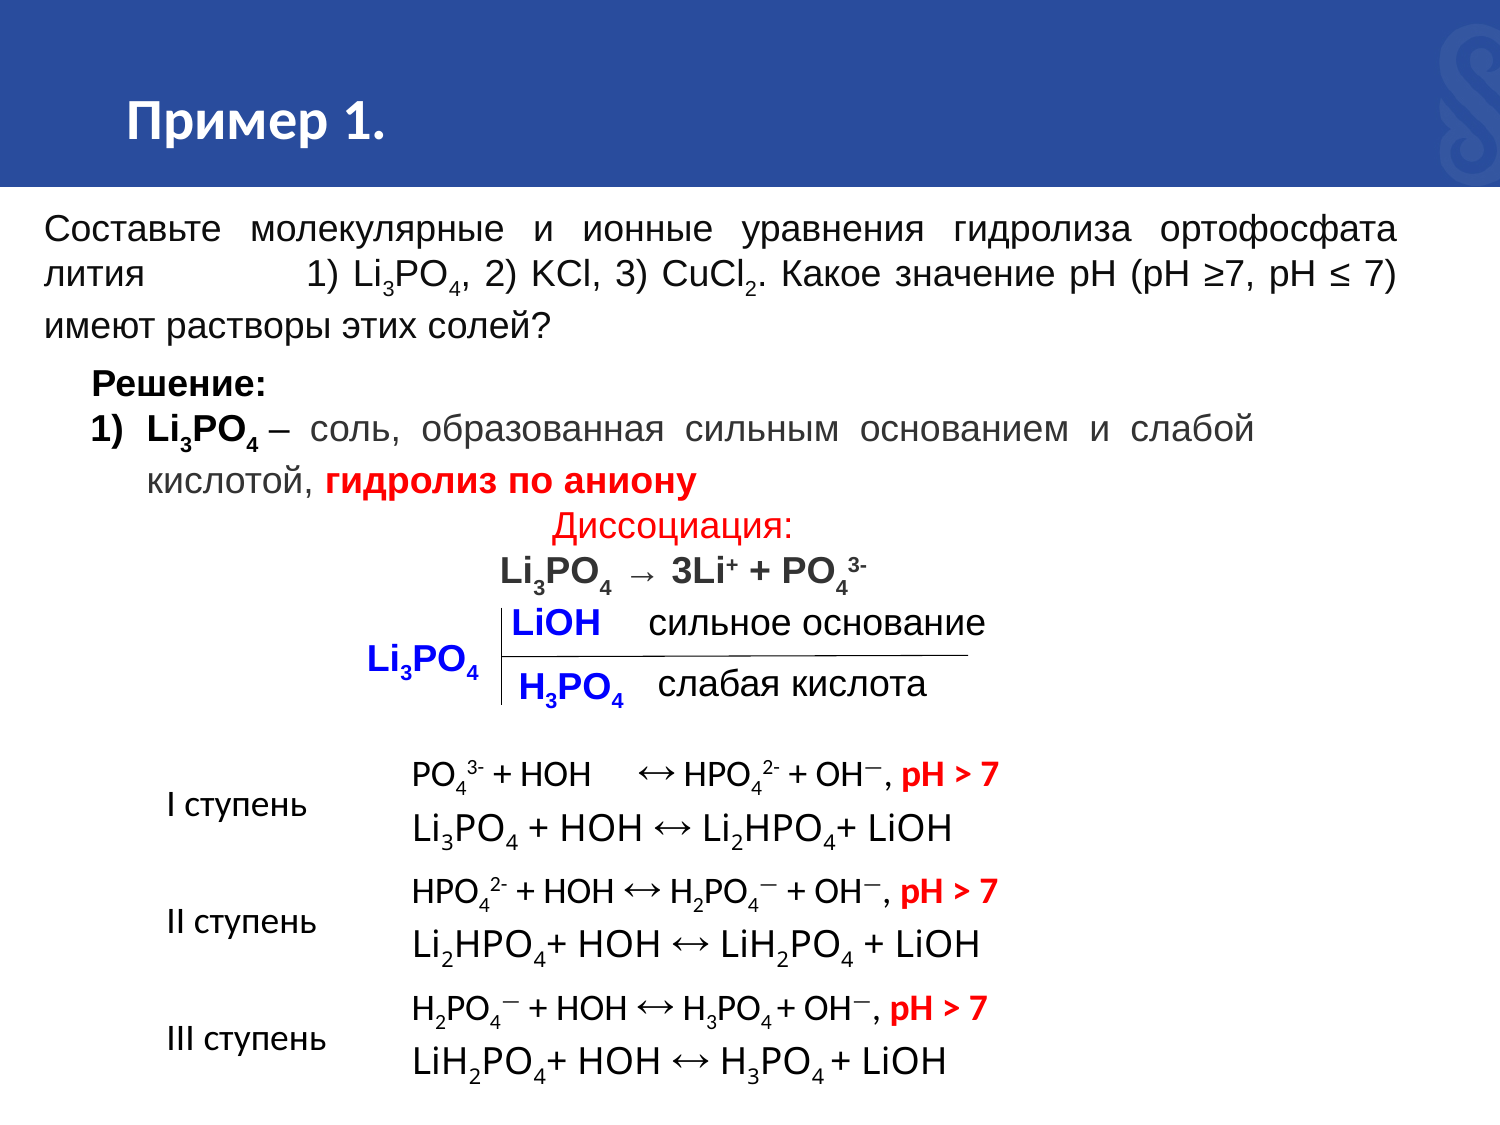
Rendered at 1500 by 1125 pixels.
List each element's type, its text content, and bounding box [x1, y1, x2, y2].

table_cell HPO42- + HOH  H2PO4— + OH—, pH > 7 Li2HPO4+ HOH  LiH2PO4 + LiOH [397, 866, 1445, 983]
text_box слабая кислота [632, 651, 953, 655]
table_cell H2PO4— + HOH  H3PO4 + OH—, pH > 7 LiH2PO4+ HOH  H3PO4 + LiOH [397, 983, 1445, 1100]
table_cell II ступень [152, 866, 397, 983]
text_box LiOH [496, 590, 617, 651]
text_box Решение: [76, 351, 293, 411]
text_box Li3PO4 – соль, образованная сильным основанием и слабой кислотой, гидролиз по аниону Диссоциация: Li3PO4 → 3Li+ + PO43- [75, 395, 1271, 607]
text_box сильное основание [622, 591, 1001, 651]
text_box H3PO4 [503, 657, 639, 721]
picture [0, 0, 1500, 1125]
table_cell III ступень [152, 983, 397, 1100]
text_box Li3PO4 [352, 626, 494, 693]
text_box Составьте молекулярные и ионные уравнения гидролиза ортофосфата лития 1) Li3PO4, 2) KCl, 3) CuCl2. Какое значение рН (рН ≥7, рН ≤ 7) имеют растворы этих солей? [29, 197, 1413, 353]
table_header PO43- + HOH  HPO42- + OH—, pH > 7 Li3PO4 + HOH  Li2HPO4+ LiOH [397, 749, 1445, 866]
text_box слабая кислота [632, 657, 953, 712]
table_header I ступень [152, 749, 397, 866]
text_box Пример 1. [111, 73, 403, 159]
